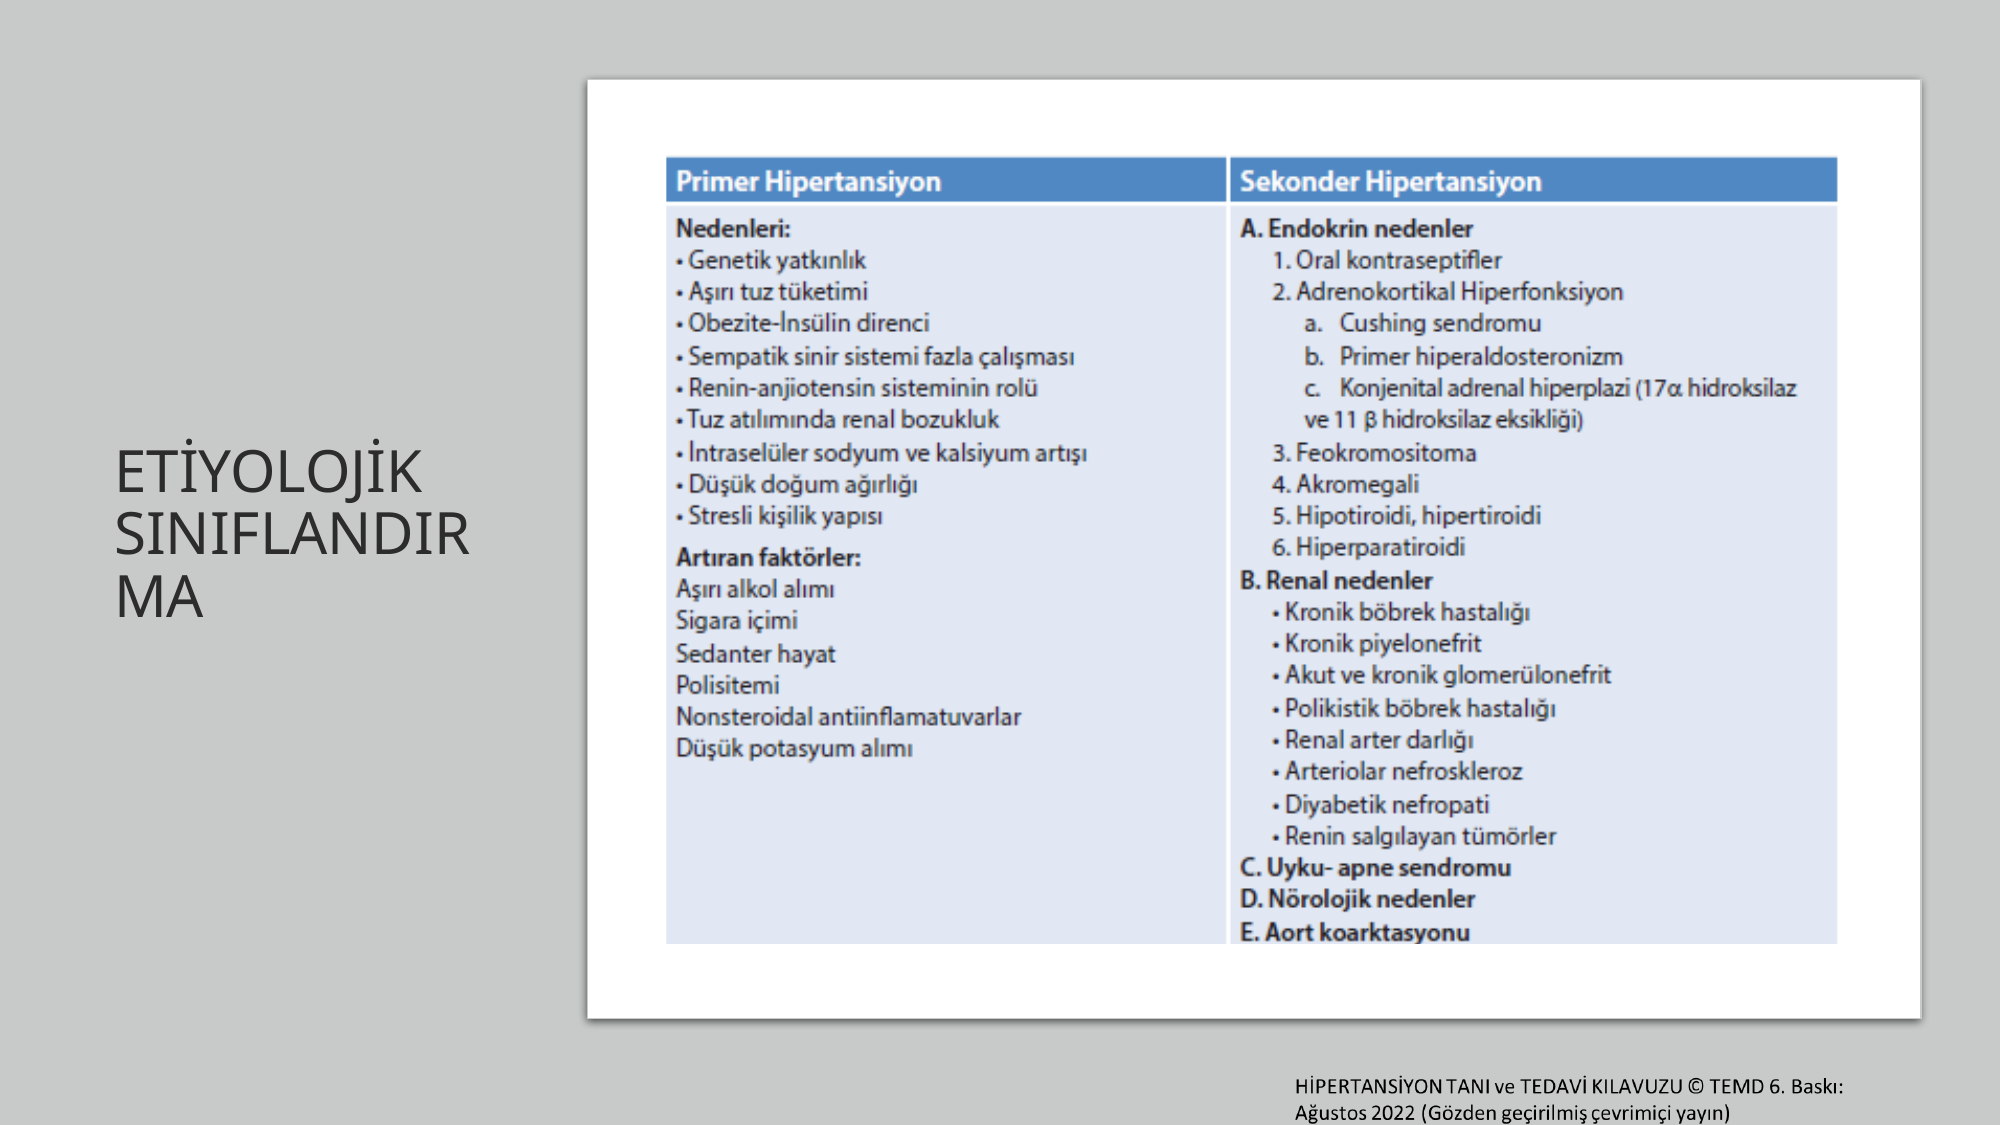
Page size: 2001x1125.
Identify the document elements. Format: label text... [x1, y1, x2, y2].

title ETİYOLOJİK SINIFLANDIRMA [99, 104, 527, 968]
picture [1281, 1065, 1874, 1125]
text_box [0, 0, 2000, 1125]
text_box [586, 78, 1922, 1019]
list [666, 154, 1842, 944]
